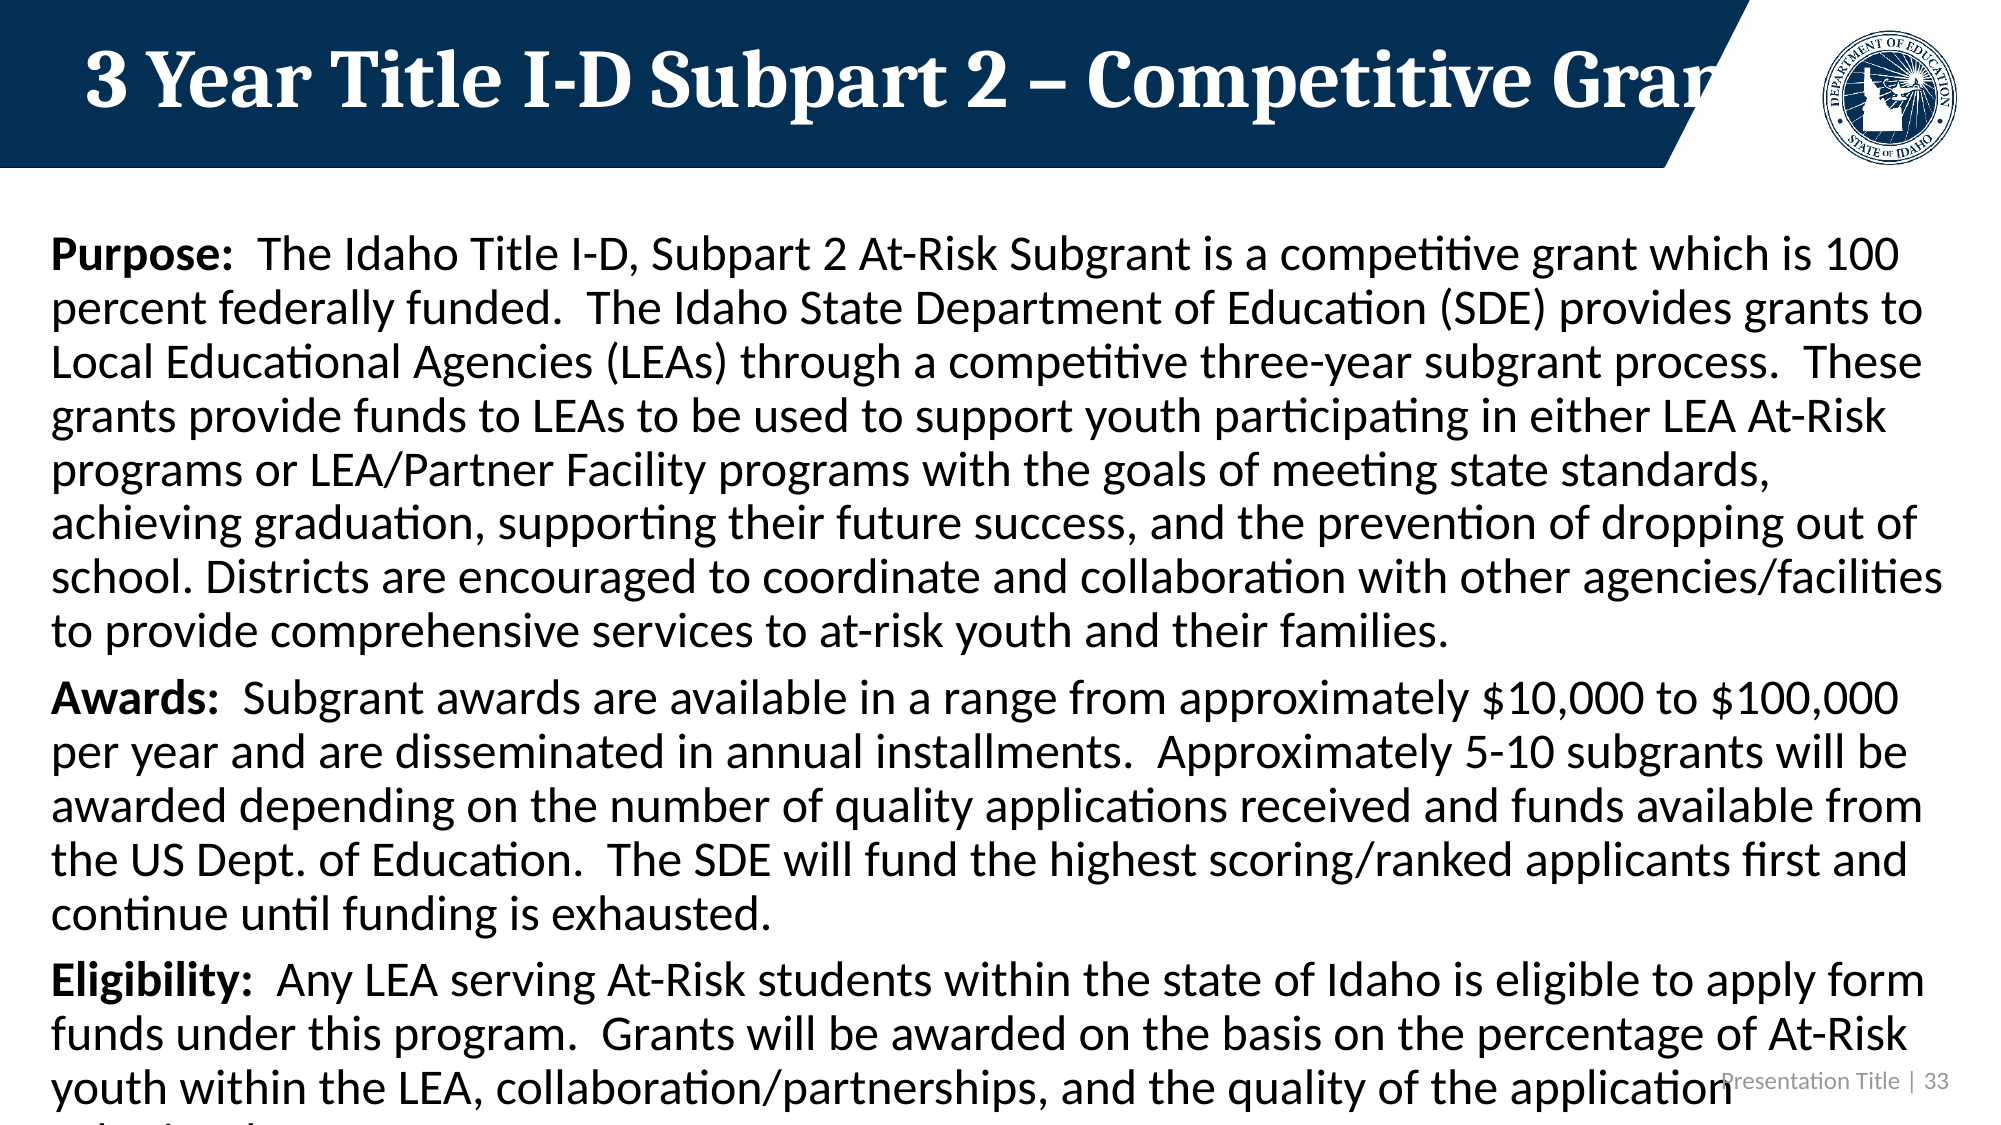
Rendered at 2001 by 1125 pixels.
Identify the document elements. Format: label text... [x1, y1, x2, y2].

slide_number Presentation Title | 33 [1514, 1049, 1965, 1109]
picture [1665, 0, 1965, 173]
title 3 Year Title I-D Subpart 2 – Competitive Grant [71, 0, 1797, 163]
list Purpose: The Idaho Title I-D, Subpart 2 At-Risk Subgrant is a competitive grant which is 100 percent federally funded. The Idaho State Department of Education (SDE) provides grants to Local Educational Agencies (LEAs) through a competitive three-year subgrant process. These grants provide funds to LEAs to be used to support youth participating in either LEA At-Risk programs or LEA/Partner Facility programs with the goals of meeting state standards, achieving graduation, supporting their future success, and the prevention of dropping out of school. Districts are encouraged to coordinate and collaboration with other agencies/facilities to provide comprehensive services to at-risk youth and their families. Awards: Subgrant awards are available in a range from approximately $10,000 to $100,000 per year and are disseminated in annual installments. Approximately 5-10 subgrants will be awarded depending on the number of quality applications received and funds available from the US Dept. of Education. The SDE will fund the highest scoring/ranked applicants first and continue until funding is exhausted. Eligibility: Any LEA serving At-Risk students within the state of Idaho is eligible to apply form funds under this program. Grants will be awarded on the basis on the percentage of At-Risk youth within the LEA, collaboration/partnerships, and the quality of the application submitted. [35, 219, 1965, 1125]
